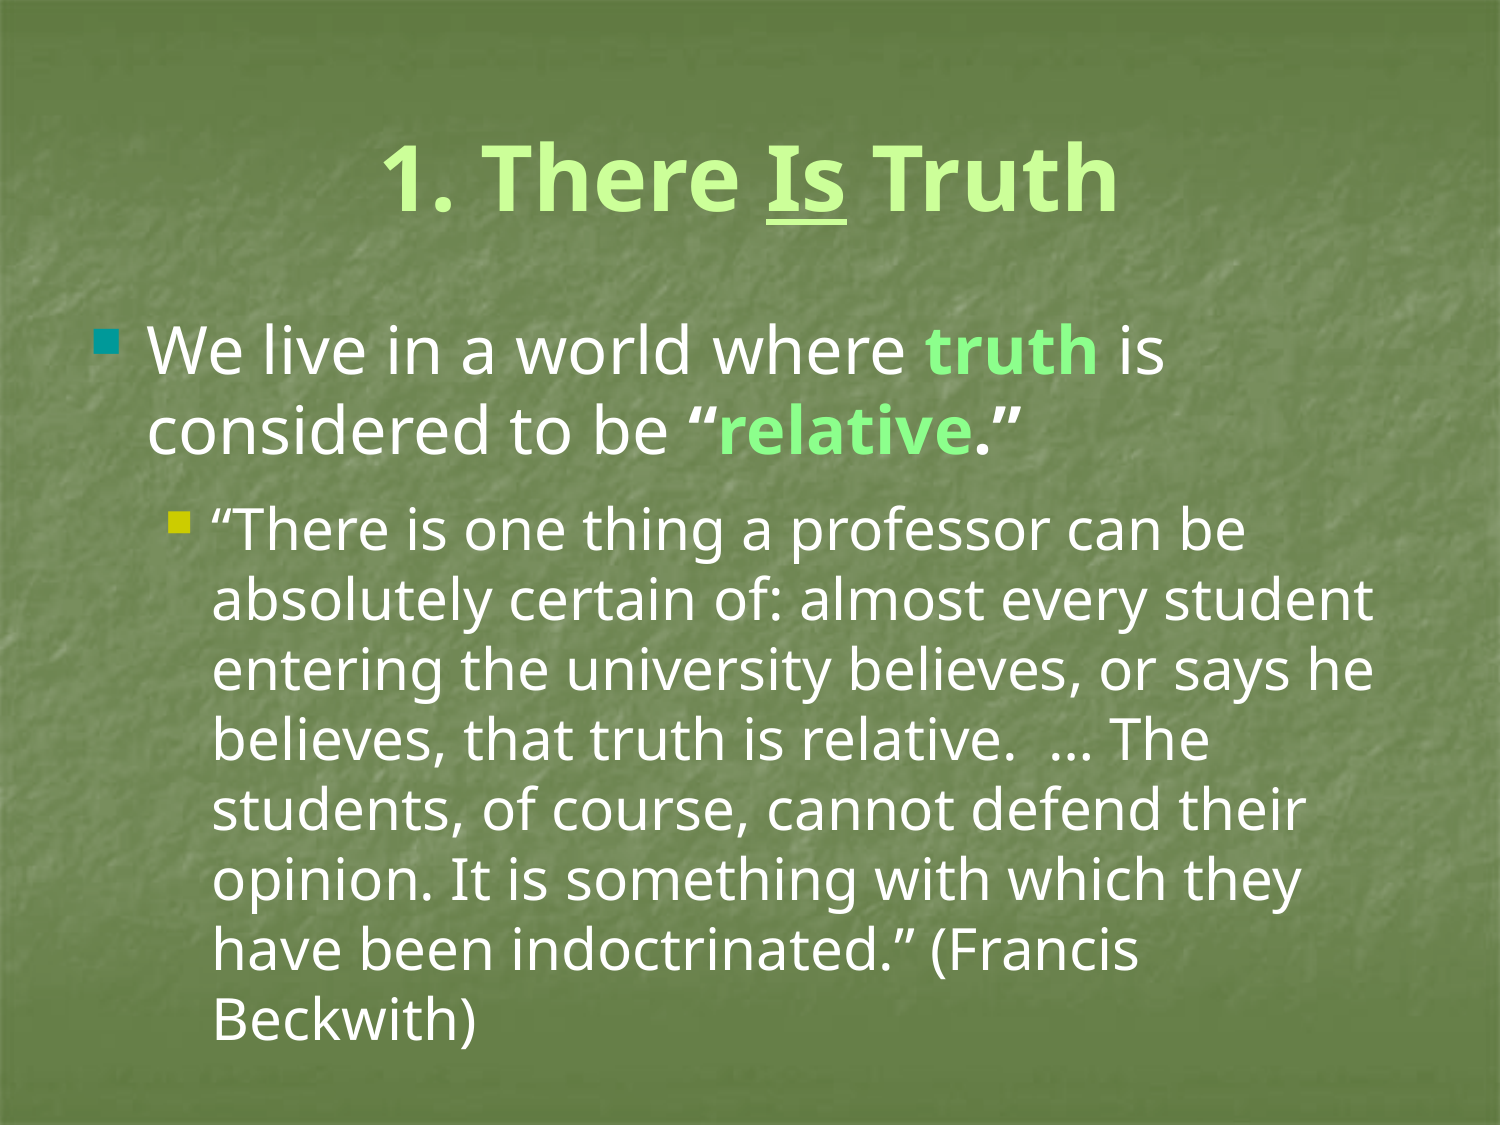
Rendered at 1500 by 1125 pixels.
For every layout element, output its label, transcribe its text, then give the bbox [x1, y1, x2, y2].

list We live in a world where truth is considered to be “relative.” “There is one thing a professor can be absolutely certain of: almost every student entering the university believes, or says he believes, that truth is relative. … The students, of course, cannot defend their opinion. It is something with which they have been indoctrinated.” (Francis Beckwith) [75, 299, 1425, 1050]
title 1. There Is Truth [75, 62, 1425, 288]
